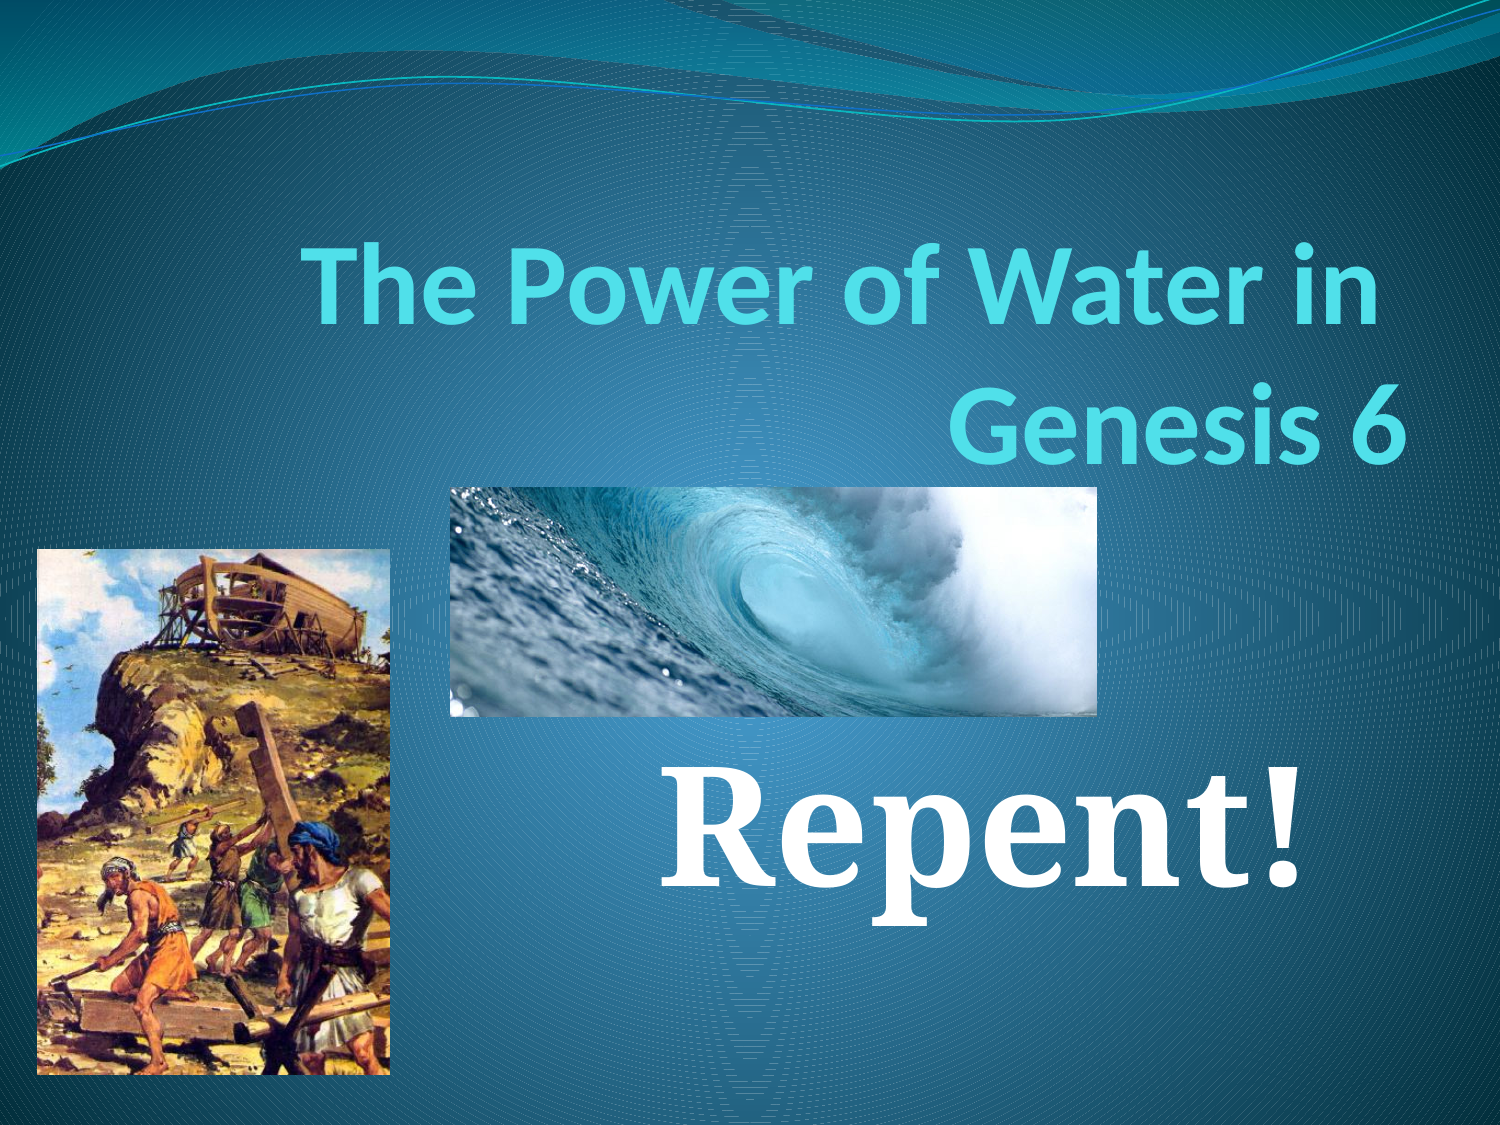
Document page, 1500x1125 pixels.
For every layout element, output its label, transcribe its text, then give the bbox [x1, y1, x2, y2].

picture [449, 487, 1098, 717]
picture [606, 487, 612, 495]
title The Power of Water in Genesis 6 [37, 162, 1413, 488]
picture [37, 549, 390, 1076]
subtitle Repent! [395, 712, 1326, 1000]
